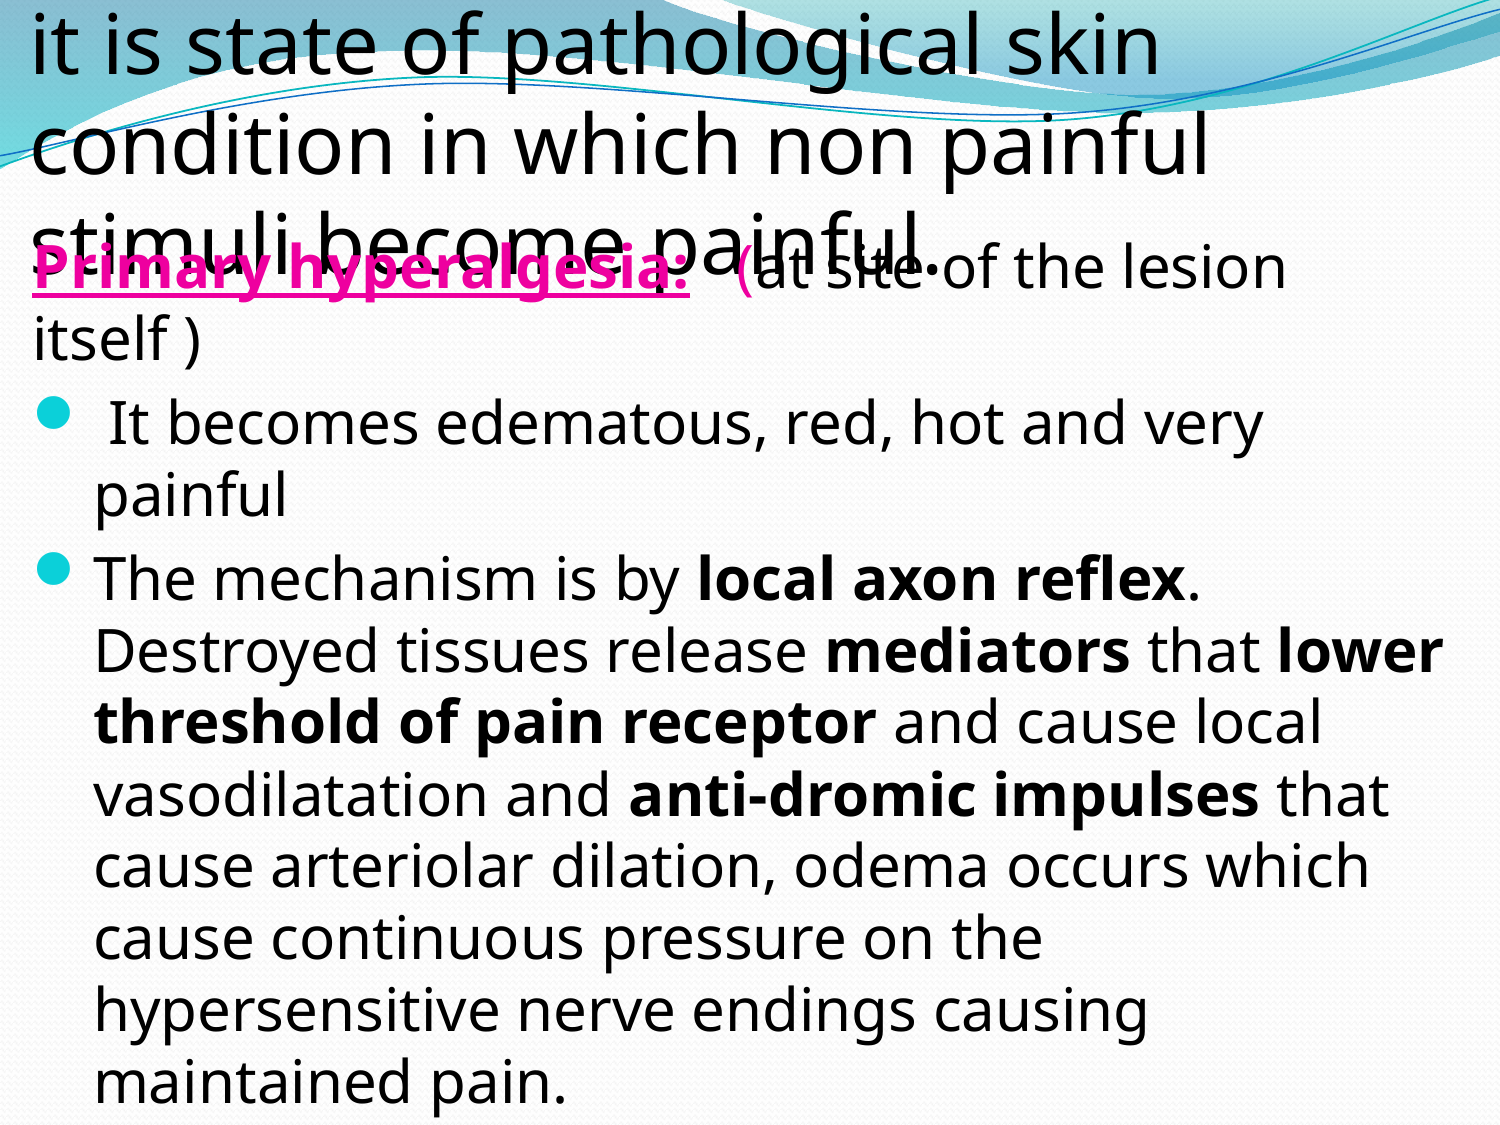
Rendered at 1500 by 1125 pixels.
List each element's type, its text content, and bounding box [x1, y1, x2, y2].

title 4. Hyperalgesia: it is state of pathological skin condition in which non painful stimuli become painful. [29, 0, 1415, 137]
list Primary hyperalgesia: (at site of the lesion itself ) It becomes edematous, red, hot and very painful The mechanism is by local axon reflex. Destroyed tissues release mediators that lower threshold of pain receptor and cause local vasodilatation and anti-dromic impulses that cause arteriolar dilation, odema occurs which cause continuous pressure on the hypersensitive nerve endings causing maintained pain. [17, 137, 1471, 1125]
